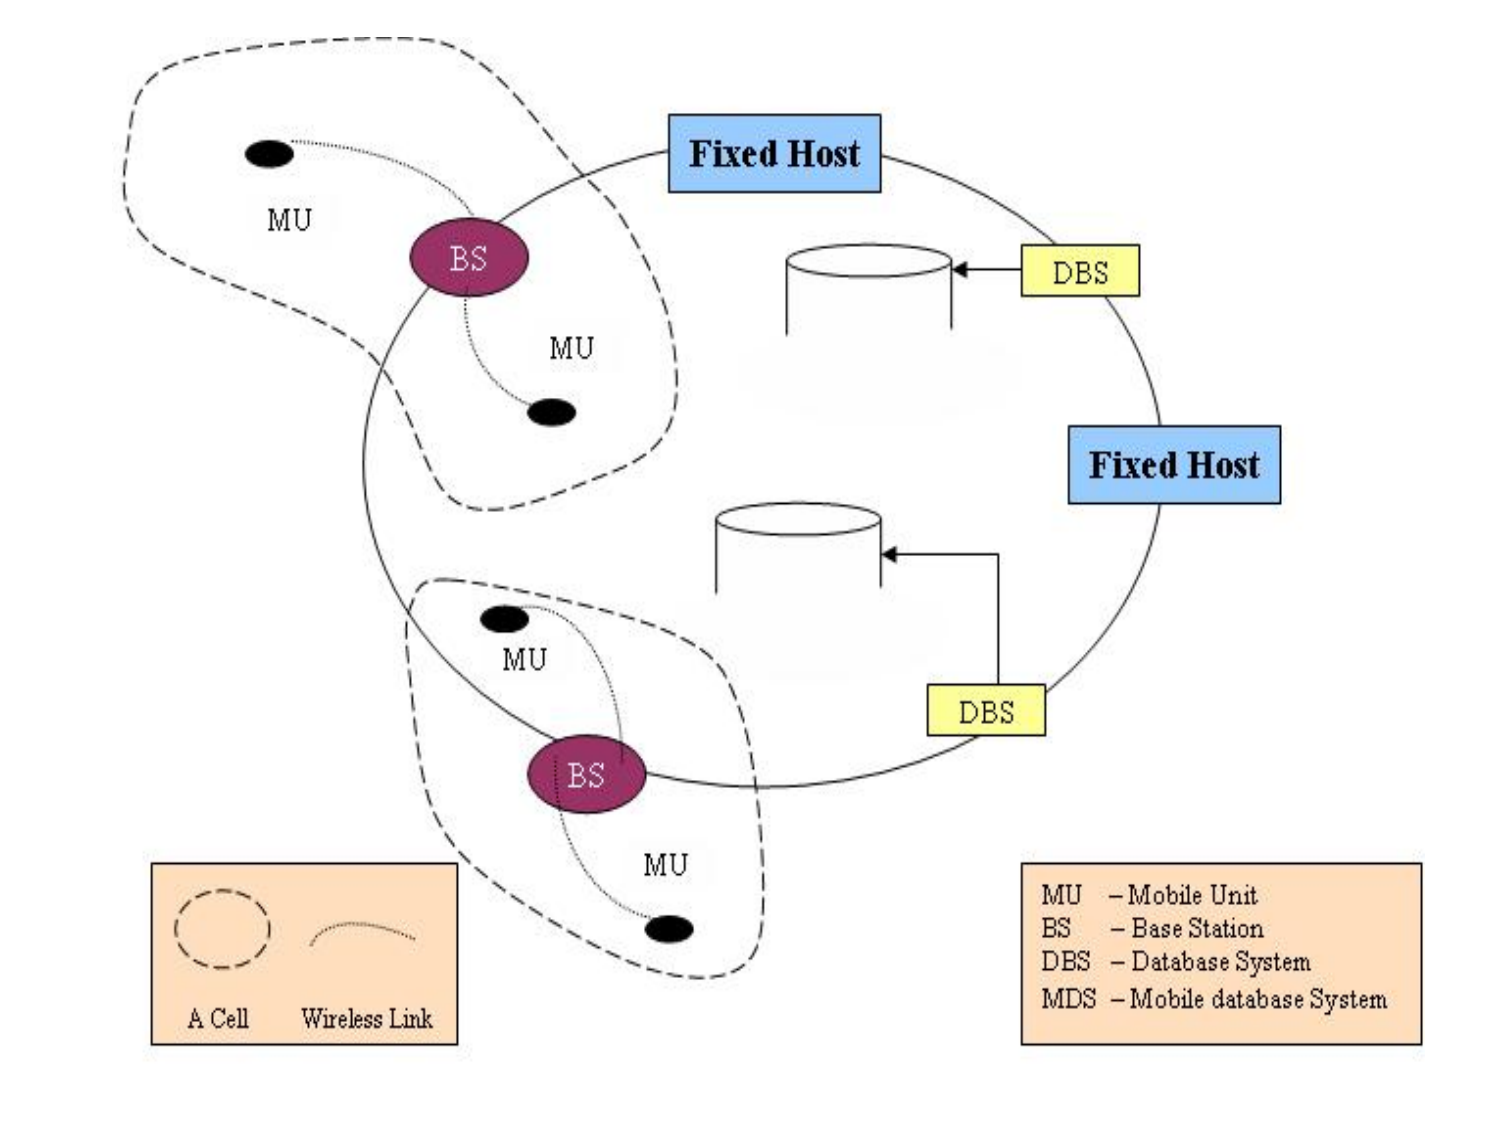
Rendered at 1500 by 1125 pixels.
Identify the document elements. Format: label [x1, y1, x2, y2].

list [112, 37, 1426, 1076]
